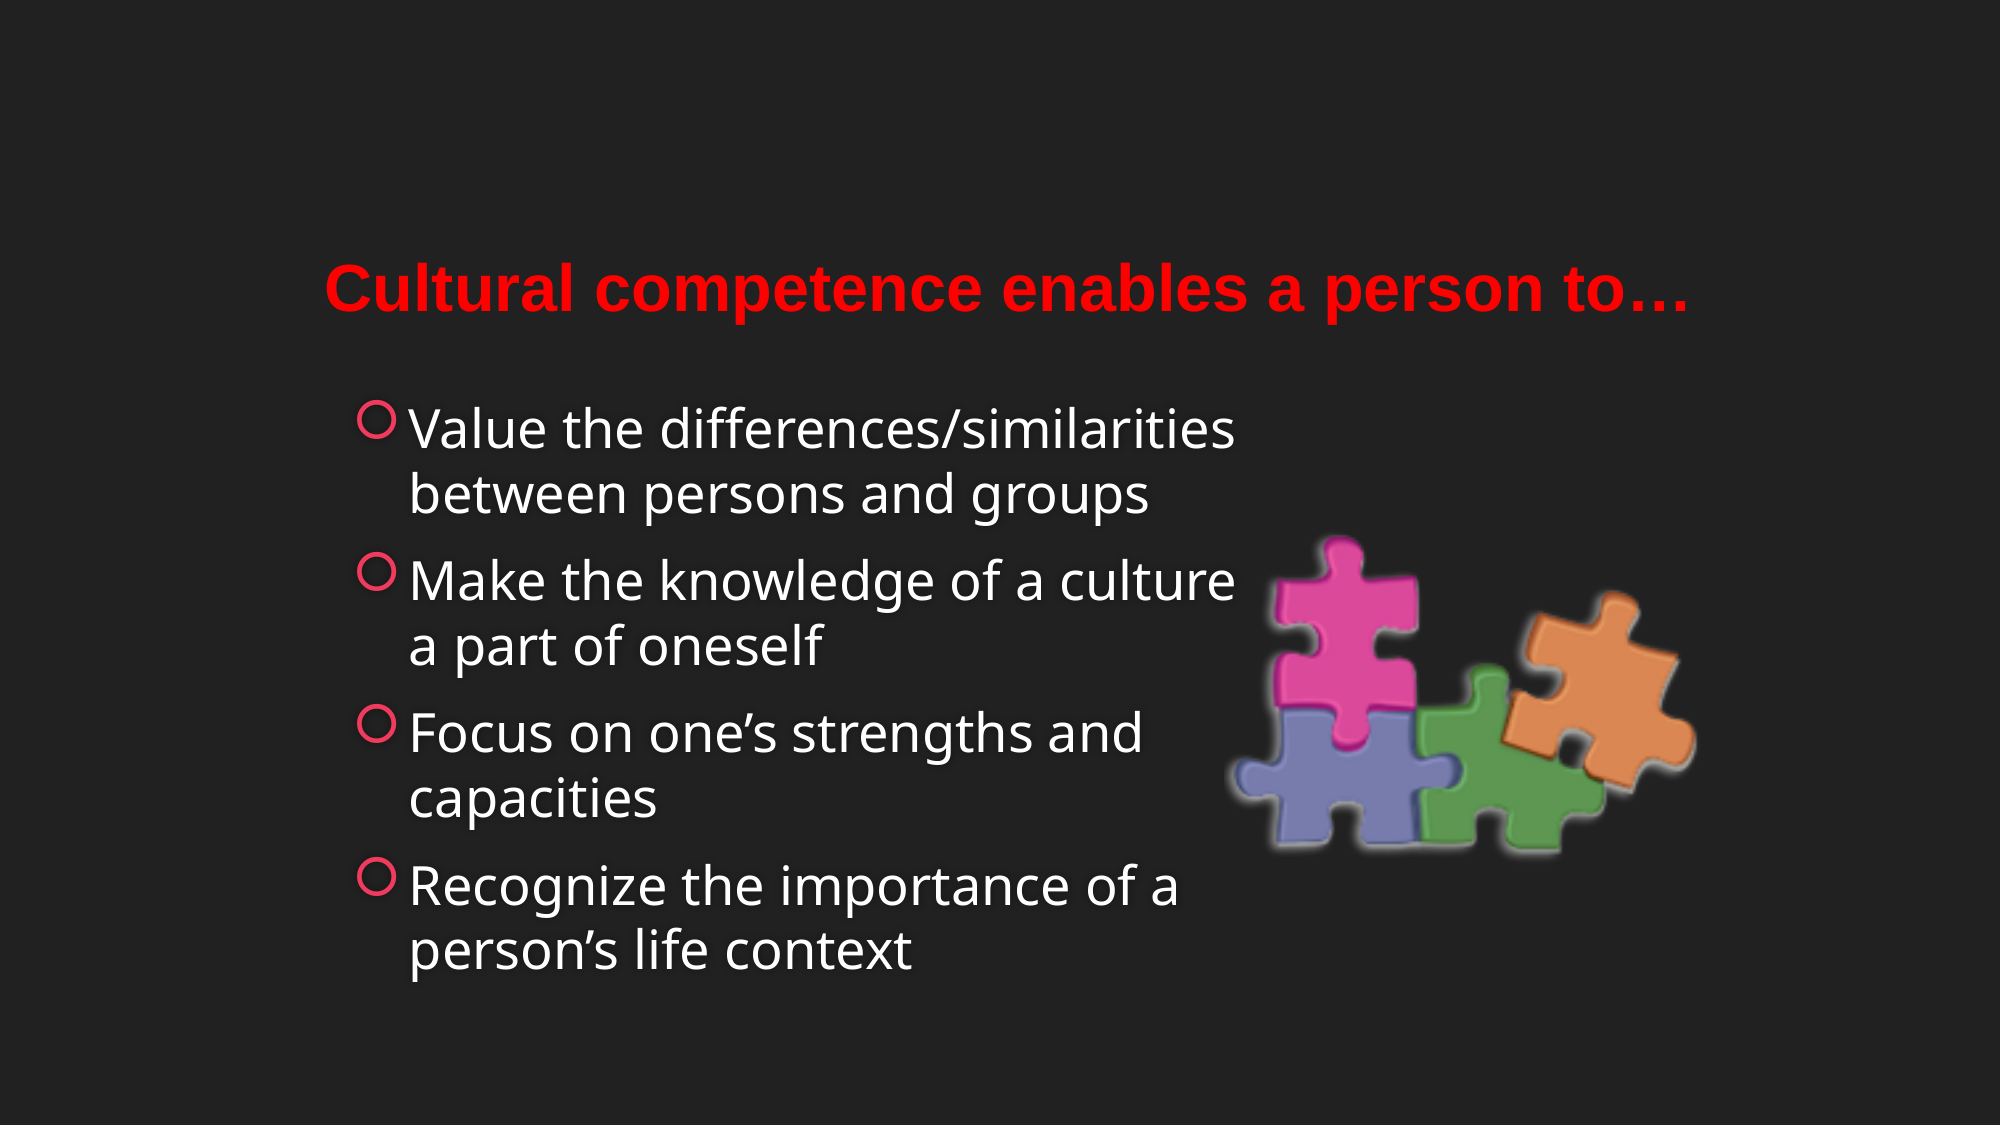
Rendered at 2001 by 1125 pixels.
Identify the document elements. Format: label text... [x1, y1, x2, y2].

picture [1224, 474, 1701, 926]
text_box Cultural competence enables a person to… [287, 237, 1750, 363]
list Value the differences/similarities between persons and groups Make the knowledge of a culture a part of oneself Focus on one’s strengths and capacities Recognize the importance of a person’s life context [337, 363, 1263, 1013]
